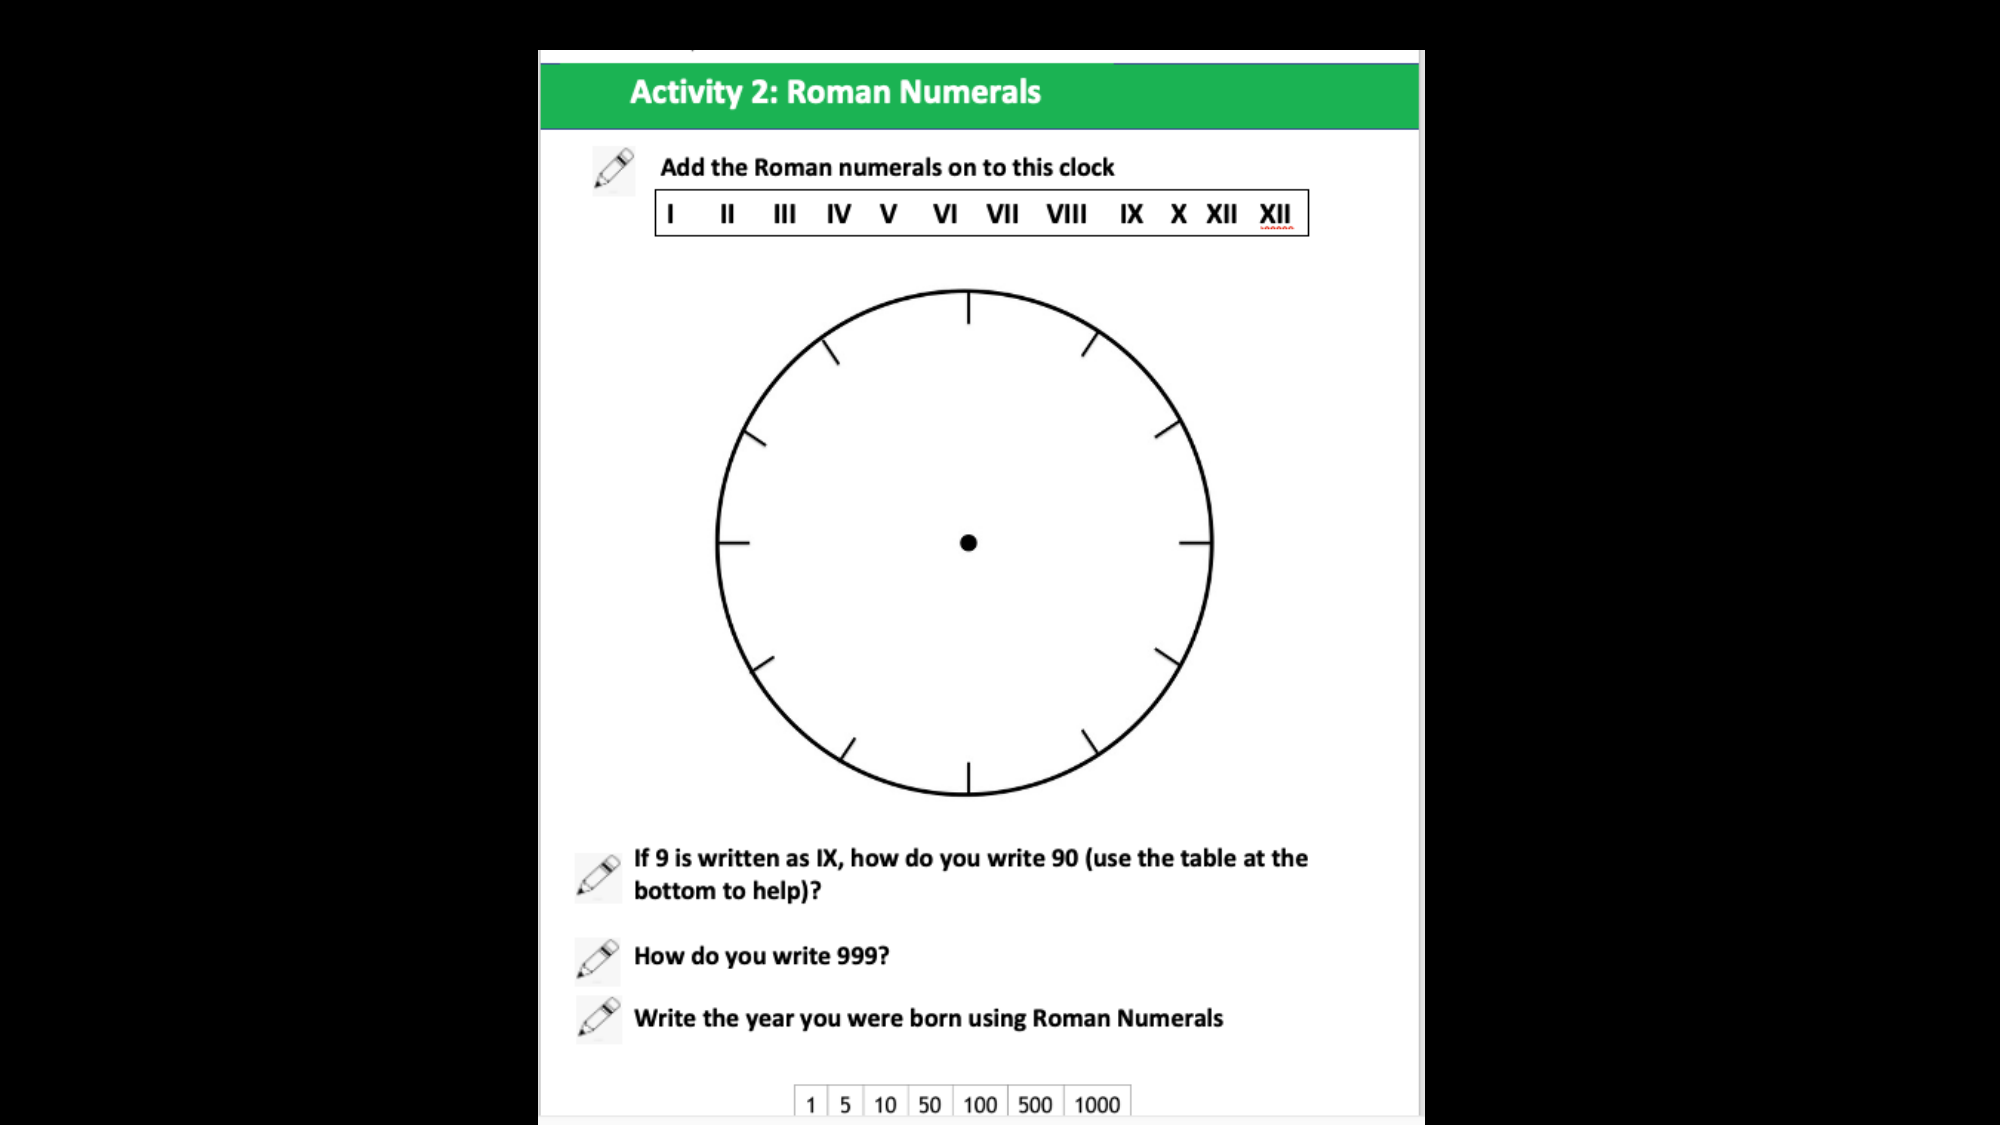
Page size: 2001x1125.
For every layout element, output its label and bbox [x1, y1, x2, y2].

picture [538, 50, 1425, 1125]
